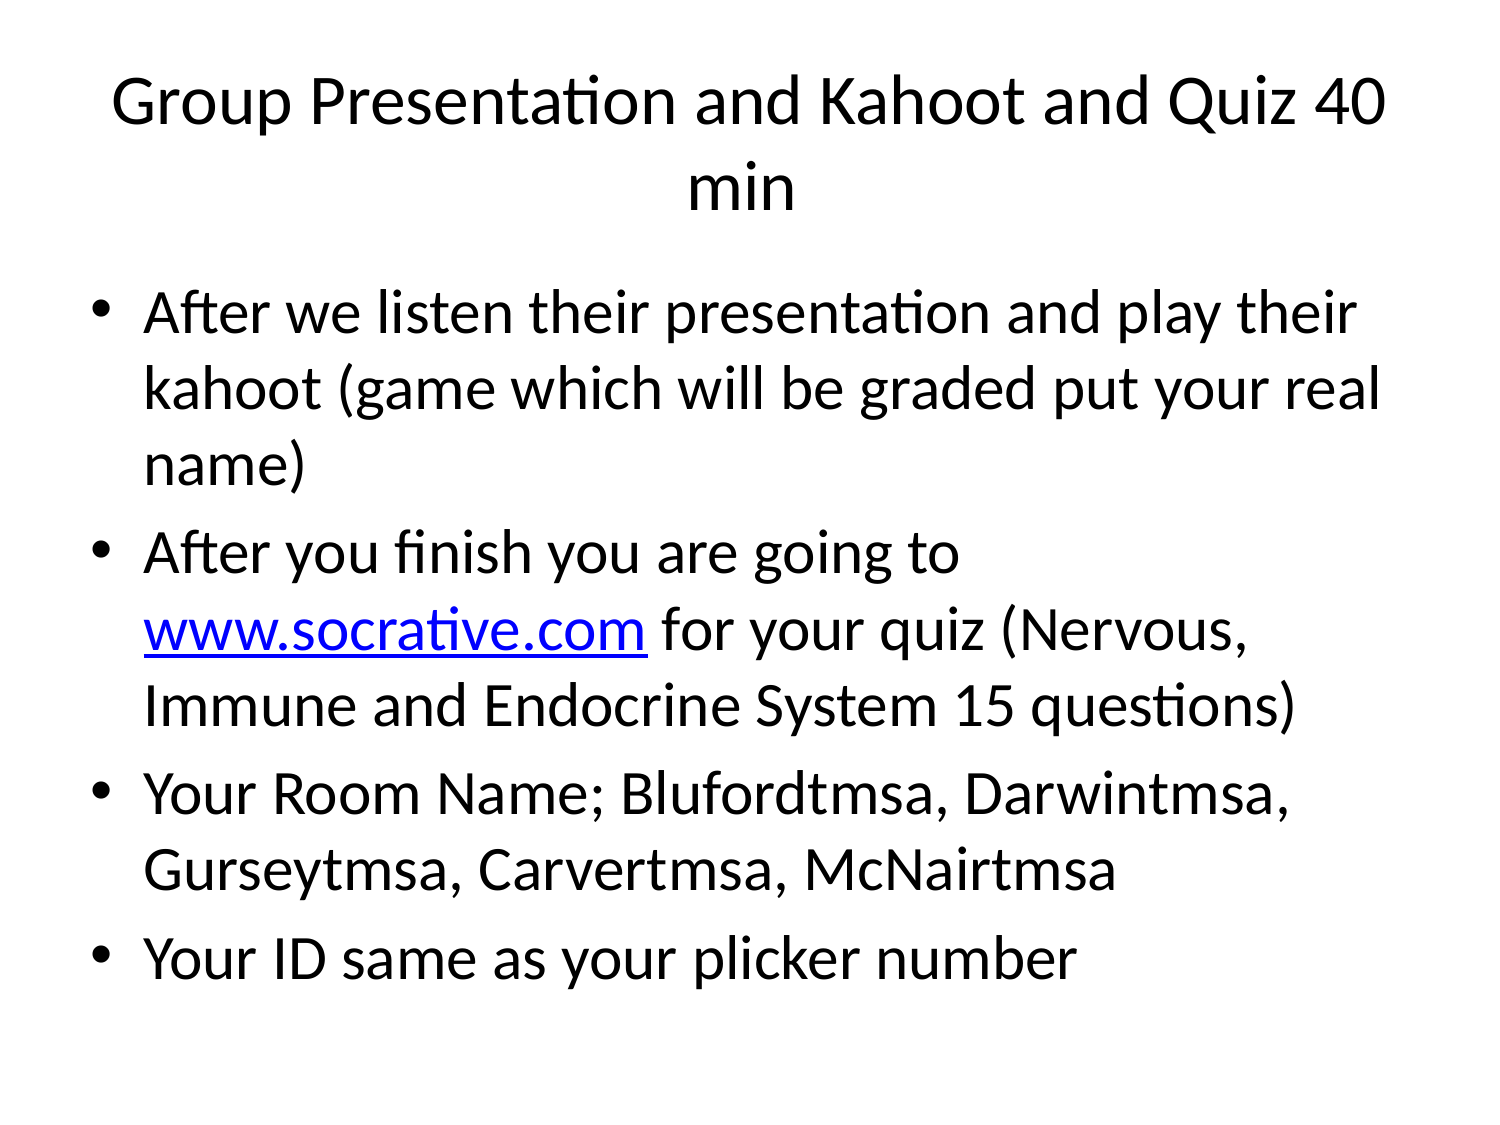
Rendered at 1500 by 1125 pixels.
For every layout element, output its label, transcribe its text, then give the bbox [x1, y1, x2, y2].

list After we listen their presentation and play their kahoot (game which will be graded put your real name) After you finish you are going to www.socrative.com for your quiz (Nervous, Immune and Endocrine System 15 questions) Your Room Name; Blufordtmsa, Darwintmsa, Gurseytmsa, Carvertmsa, McNairtmsa Your ID same as your plicker number [75, 262, 1425, 1005]
title Group Presentation and Kahoot and Quiz 40 min [75, 45, 1425, 233]
